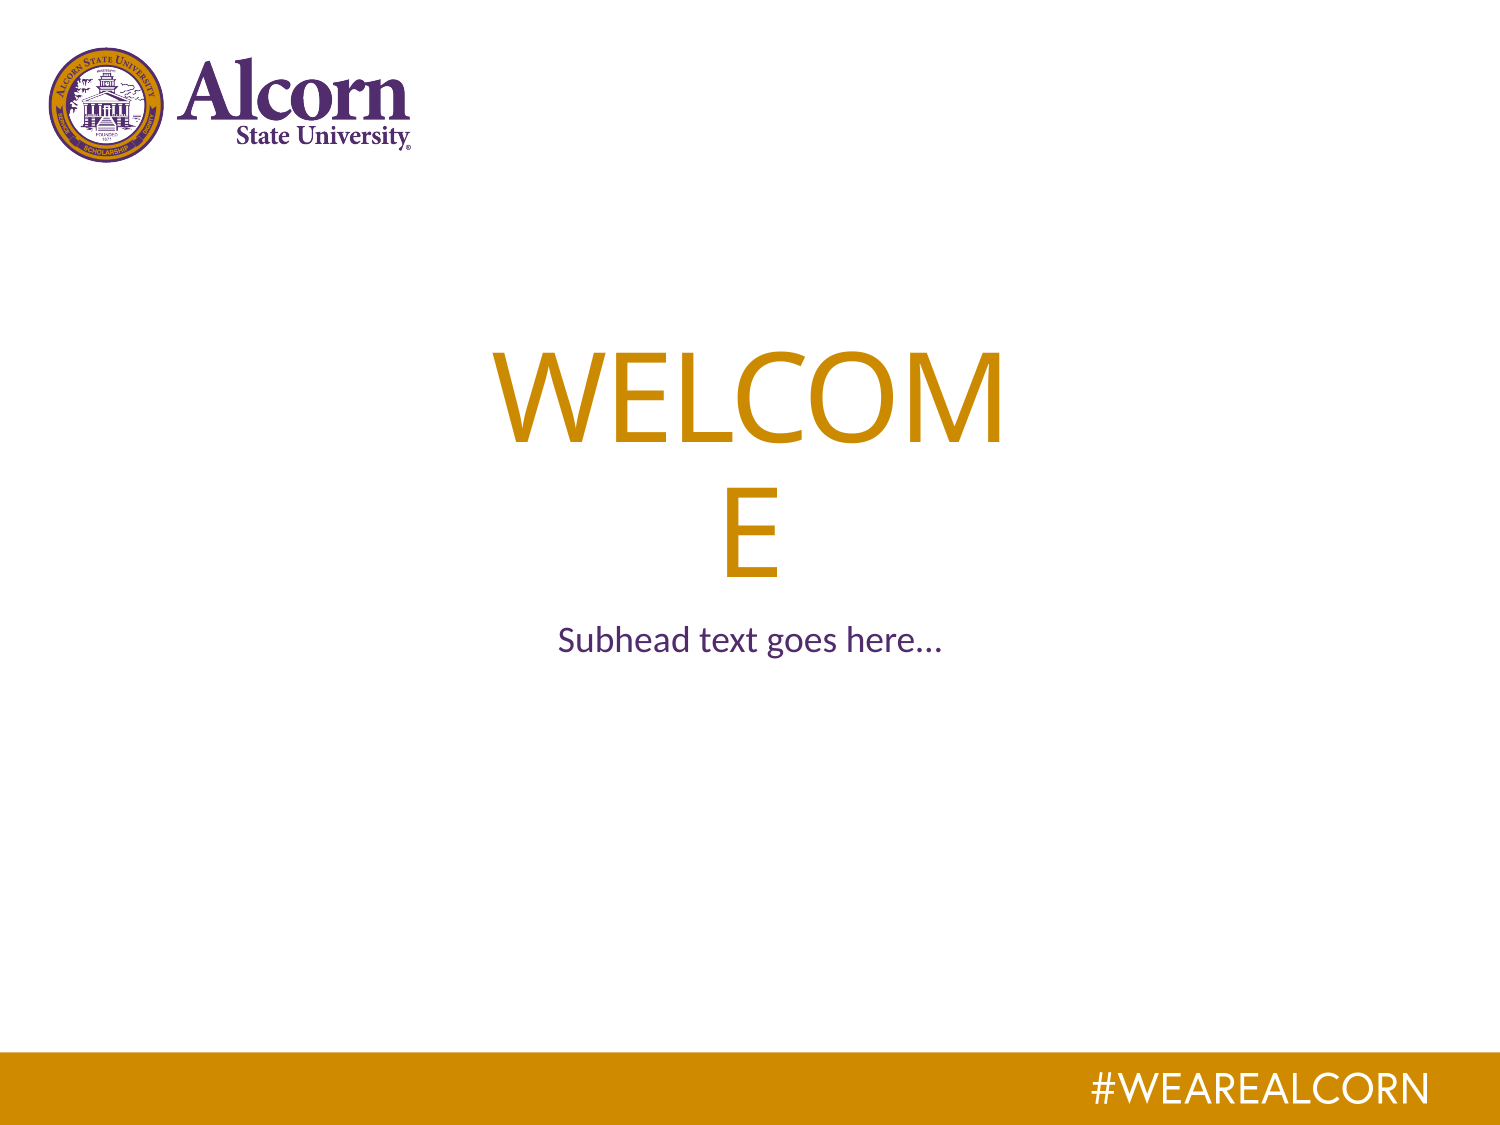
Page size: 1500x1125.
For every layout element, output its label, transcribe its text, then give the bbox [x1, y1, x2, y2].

picture [0, 0, 1500, 1125]
subtitle Subhead text goes here… [446, 612, 1054, 705]
title WELCOME [462, 463, 1038, 612]
